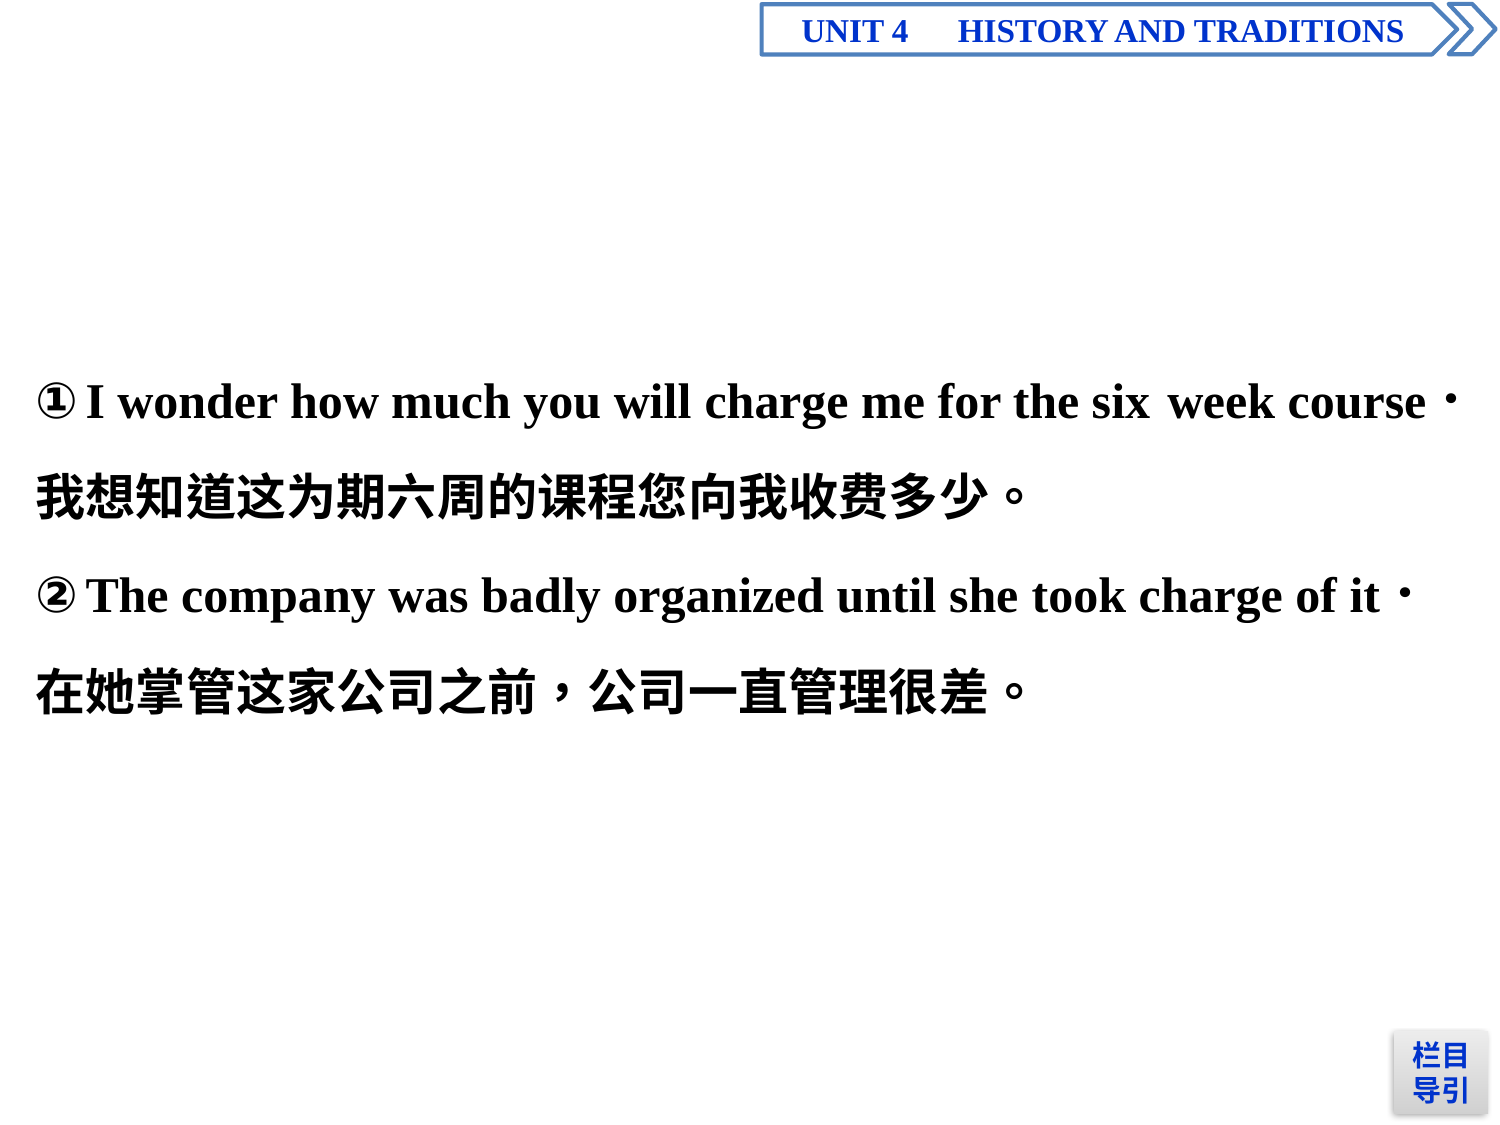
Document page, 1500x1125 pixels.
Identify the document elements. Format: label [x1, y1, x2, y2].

text_box [35, 367, 1466, 758]
